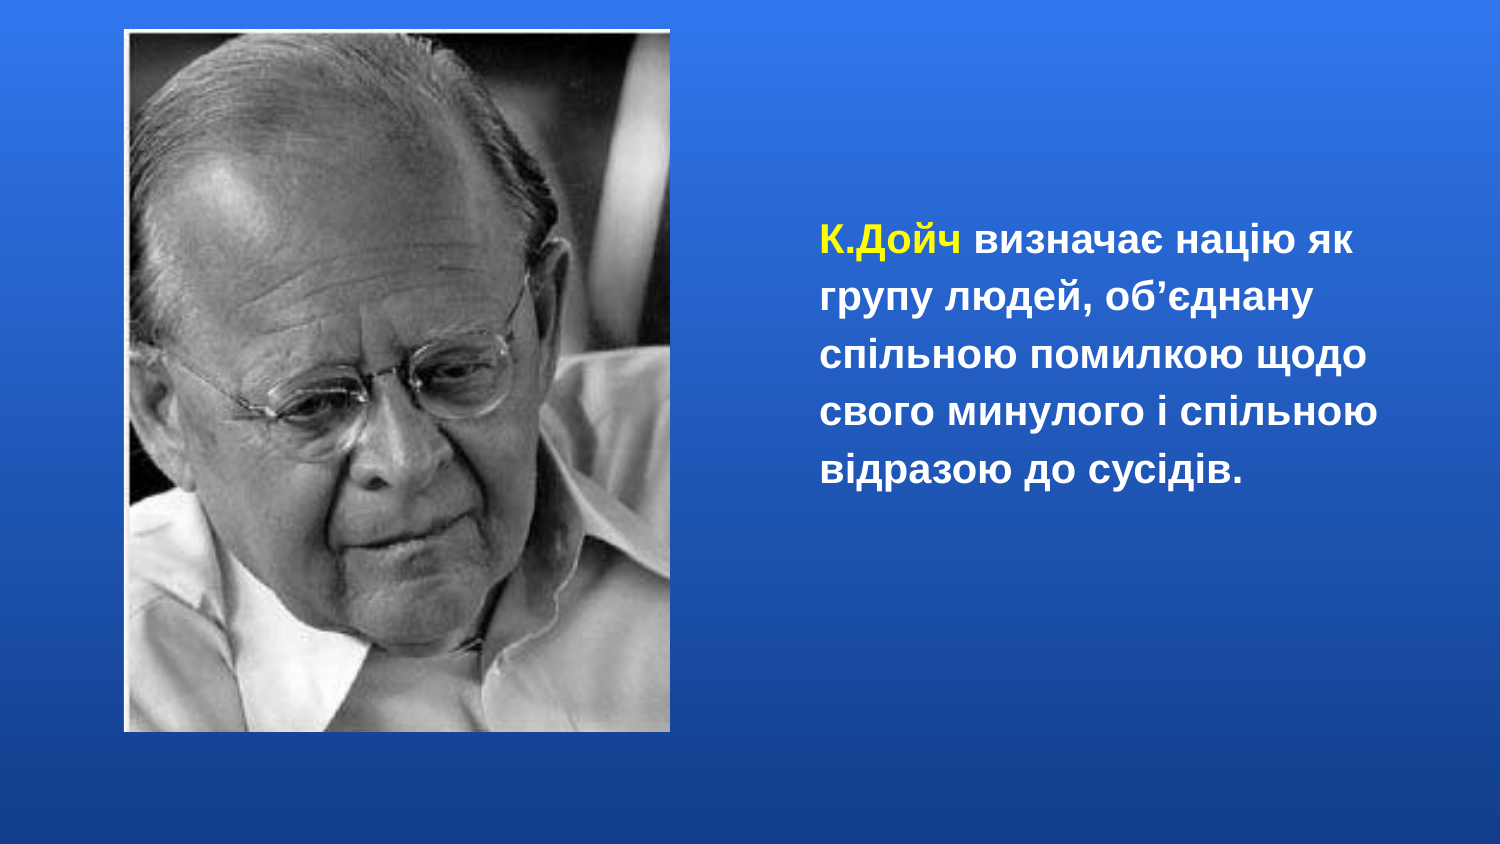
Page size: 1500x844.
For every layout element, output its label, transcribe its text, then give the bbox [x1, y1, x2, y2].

picture [123, 29, 671, 732]
list К.Дойч визначає націю як групу людей, об’єднану спільною помилкою щодо свого минулого і спільною відразою до сусідів. [803, 188, 1450, 750]
